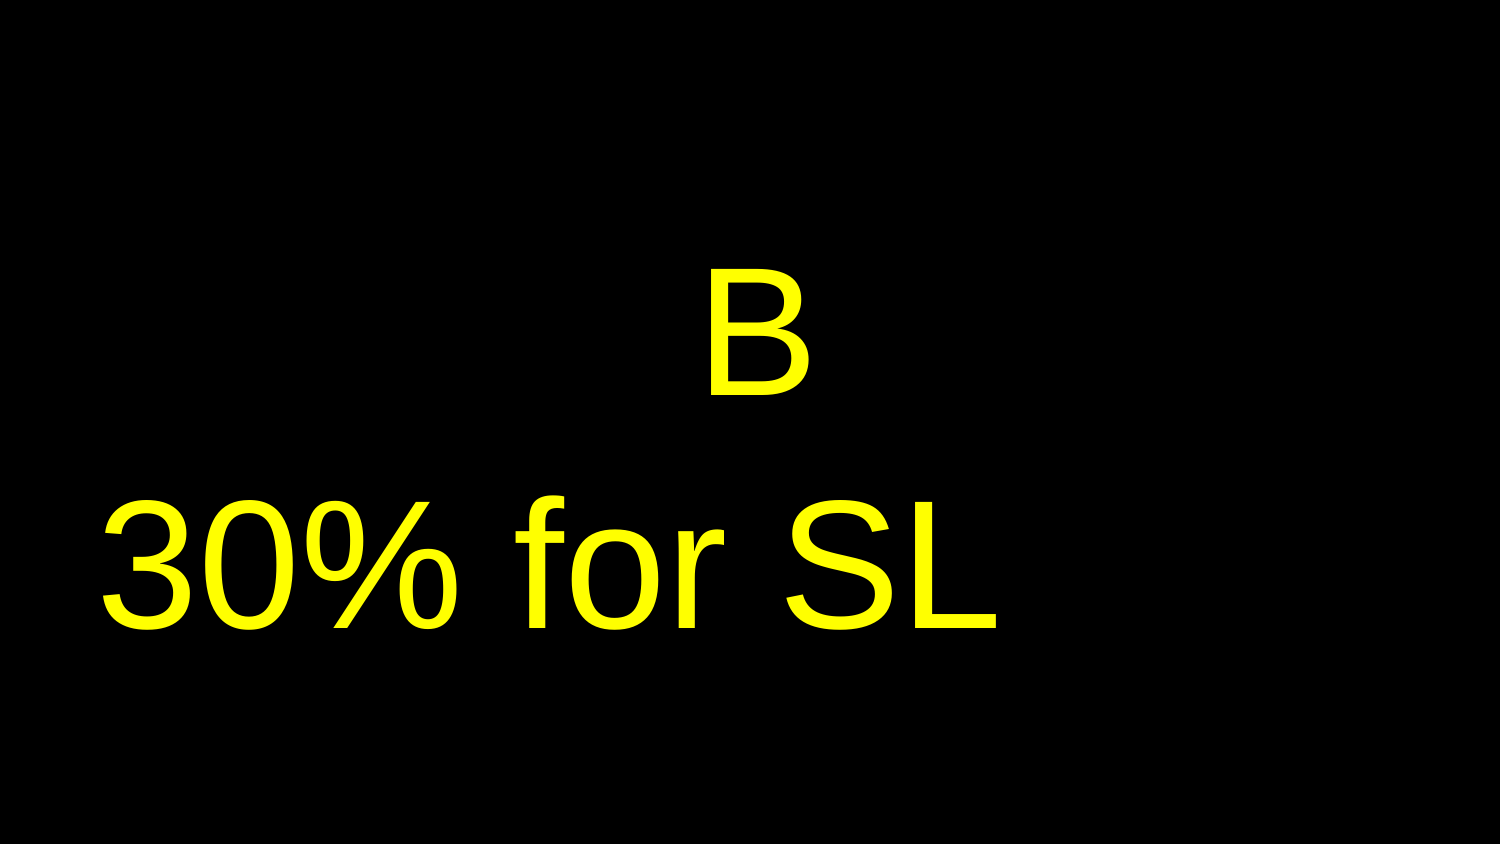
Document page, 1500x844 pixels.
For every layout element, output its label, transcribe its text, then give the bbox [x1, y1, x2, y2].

list B 30% for SL [75, 196, 1425, 754]
